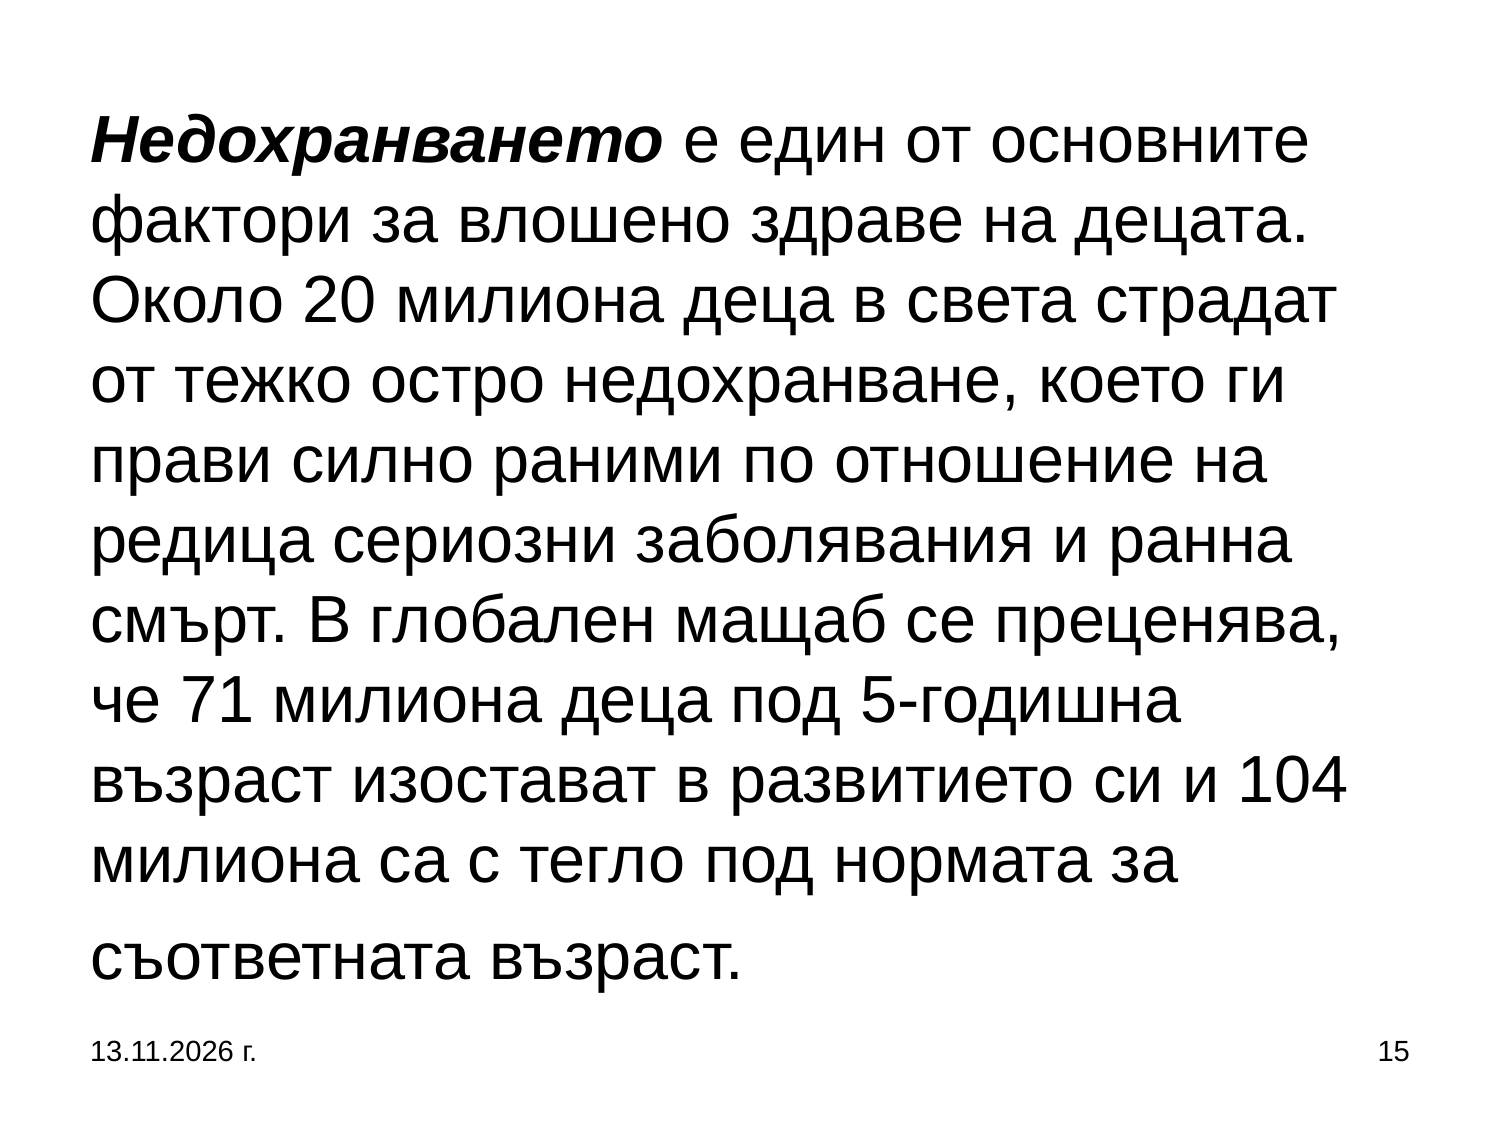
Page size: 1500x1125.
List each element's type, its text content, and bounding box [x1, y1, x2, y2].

title Недохранването е един от основните фактори за влошено здраве на децата. Около 20 милиона деца в света страдат от тежко остро недохранване, което ги прави силно раними по отношение на редица сериозни заболявания и ранна смърт. В глобален мащаб се преценява, че 71 милиона деца под 5-годишна възраст изостават в развитието си и 104 милиона са с тегло под нормата за съответната възраст. [75, 45, 1425, 1047]
slide_number 15 [1074, 1047, 1425, 1103]
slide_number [75, 1024, 425, 1103]
